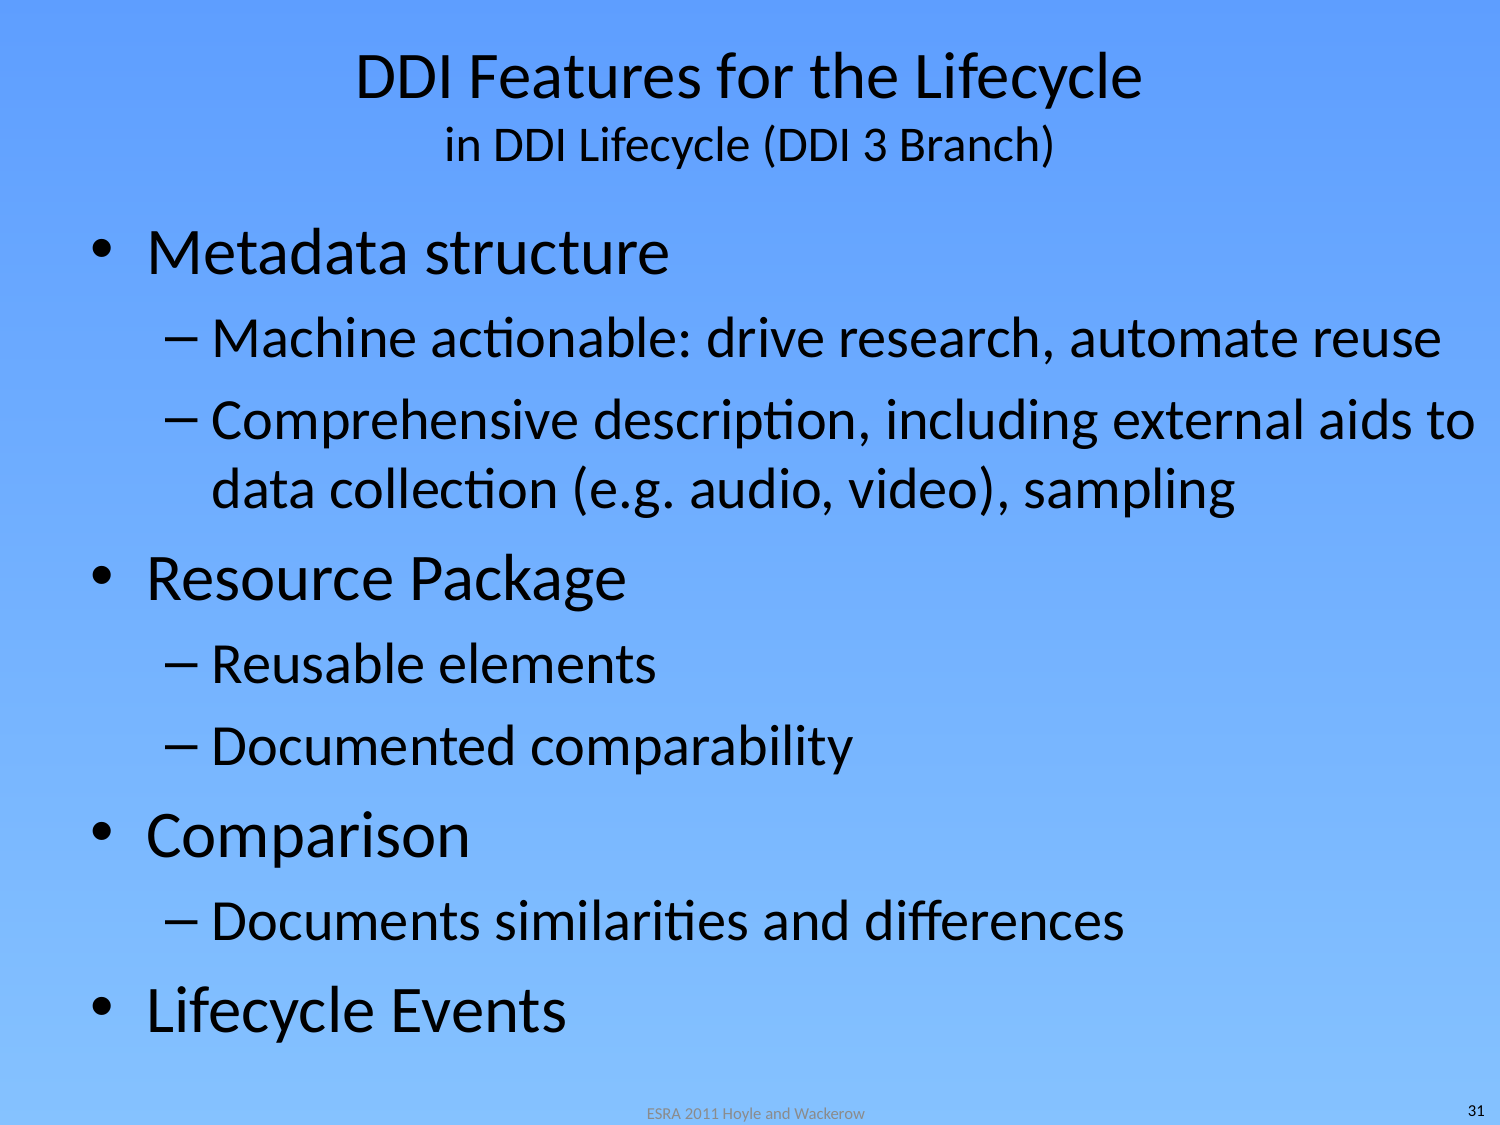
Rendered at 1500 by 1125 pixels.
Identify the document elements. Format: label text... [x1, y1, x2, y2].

title DDI Features for the Lifecycle in DDI Lifecycle (DDI 3 Branch) [0, 3, 1500, 200]
footer ESRA 2011 Hoyle and Wackerow [512, 1100, 1000, 1125]
slide_number 31 [1387, 1100, 1500, 1121]
list Metadata structure Machine actionable: drive research, automate reuse Comprehensive description, including external aids to data collection (e.g. audio, video), sampling Resource Package Reusable elements Documented comparability Comparison Documents similarities and differences Lifecycle Events [75, 200, 1500, 1063]
